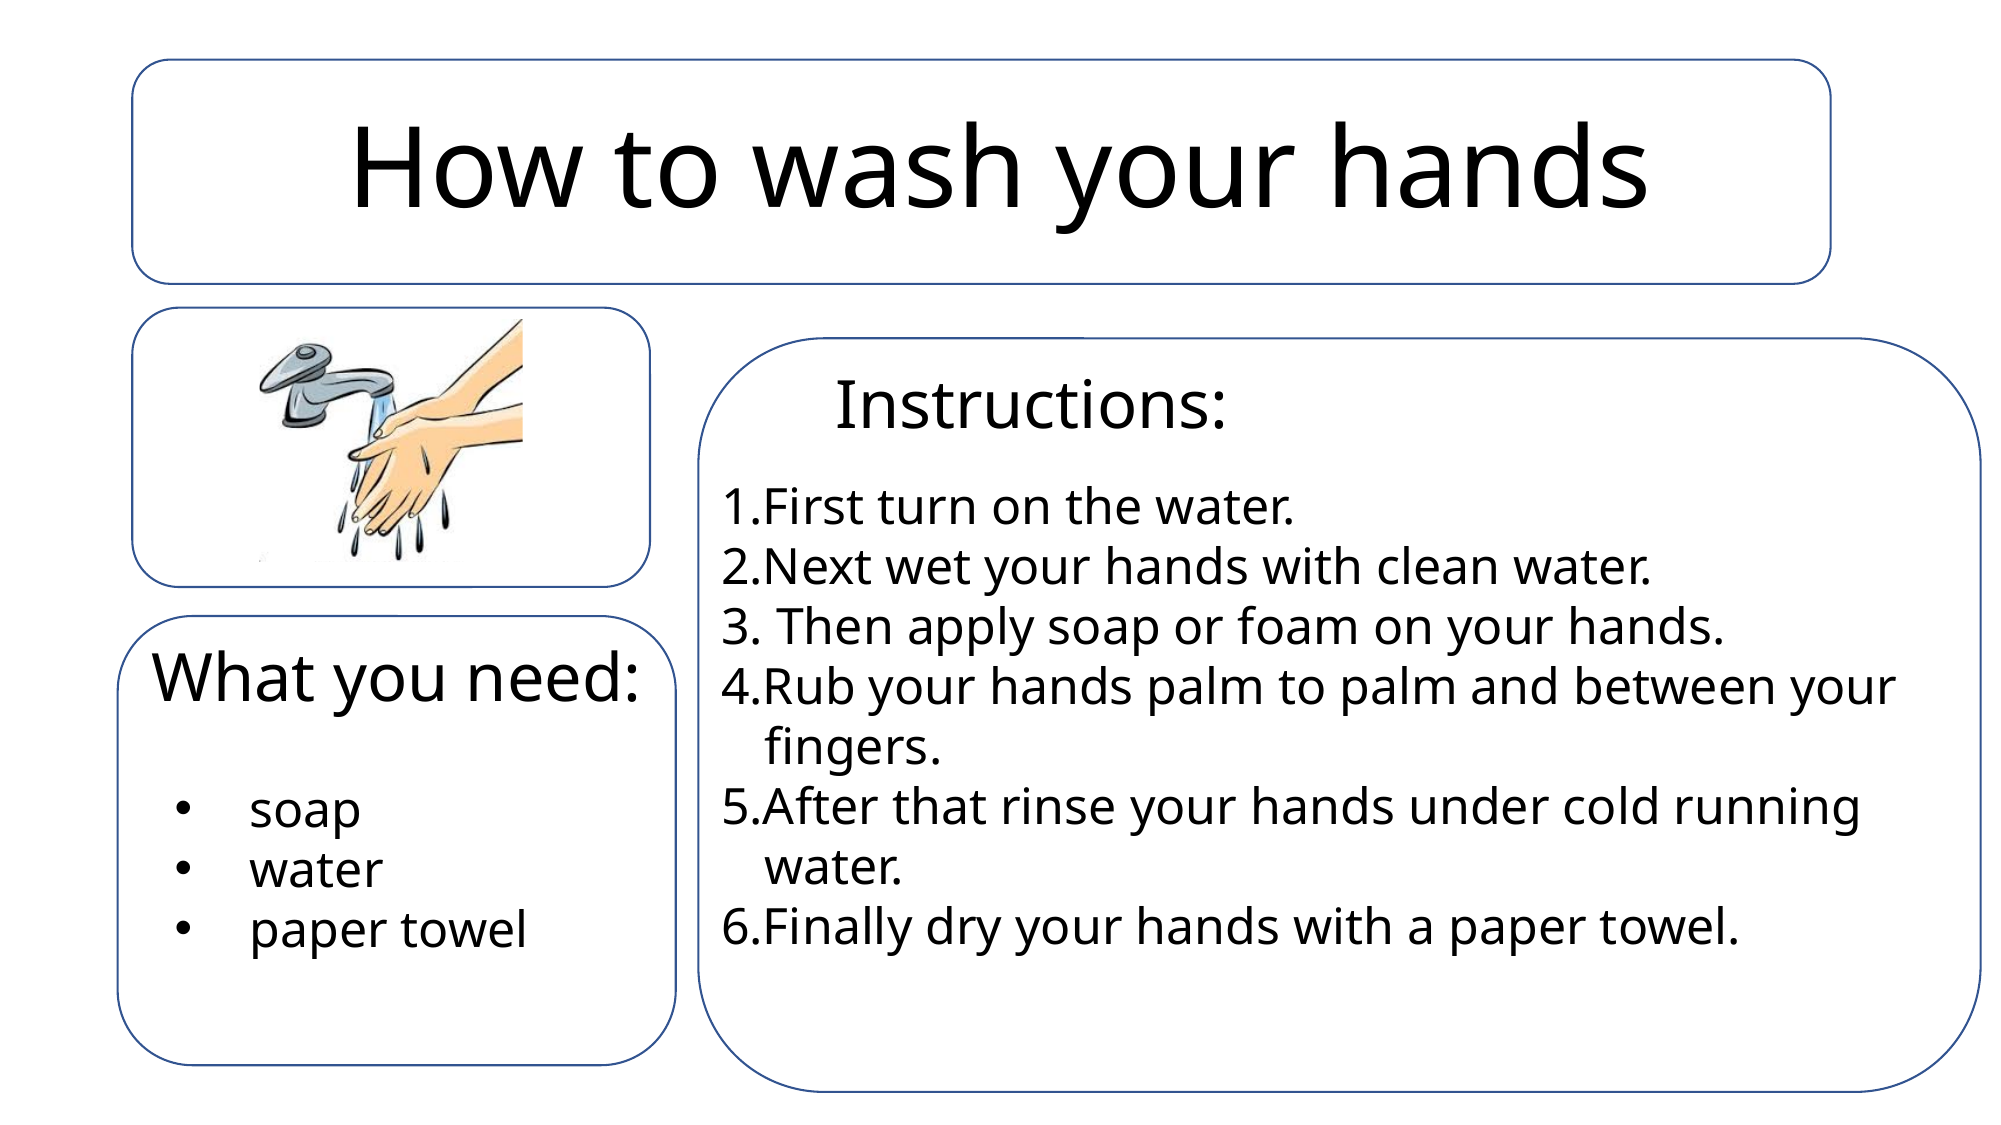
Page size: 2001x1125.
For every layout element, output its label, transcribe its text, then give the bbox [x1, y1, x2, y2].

text_box How to wash your hands [332, 87, 1668, 238]
text_box [151, 614, 642, 627]
text_box soap water paper towel [159, 769, 544, 965]
text_box [131, 306, 652, 589]
text_box [131, 58, 1832, 285]
text_box [116, 640, 677, 1067]
text_box 1.First turn on the water. 2.Next wet your hands with clean water. 3. Then apply soap or foam on your hands. 4.Rub your hands palm to palm and between your fingers. 5.After that rinse your hands under cold running water. 6.Finally dry your hands with a paper towel. [705, 466, 1962, 962]
text_box What you need: [136, 627, 658, 723]
text_box Instructions: [820, 354, 1245, 449]
picture [259, 318, 523, 562]
text_box [697, 337, 1982, 1093]
